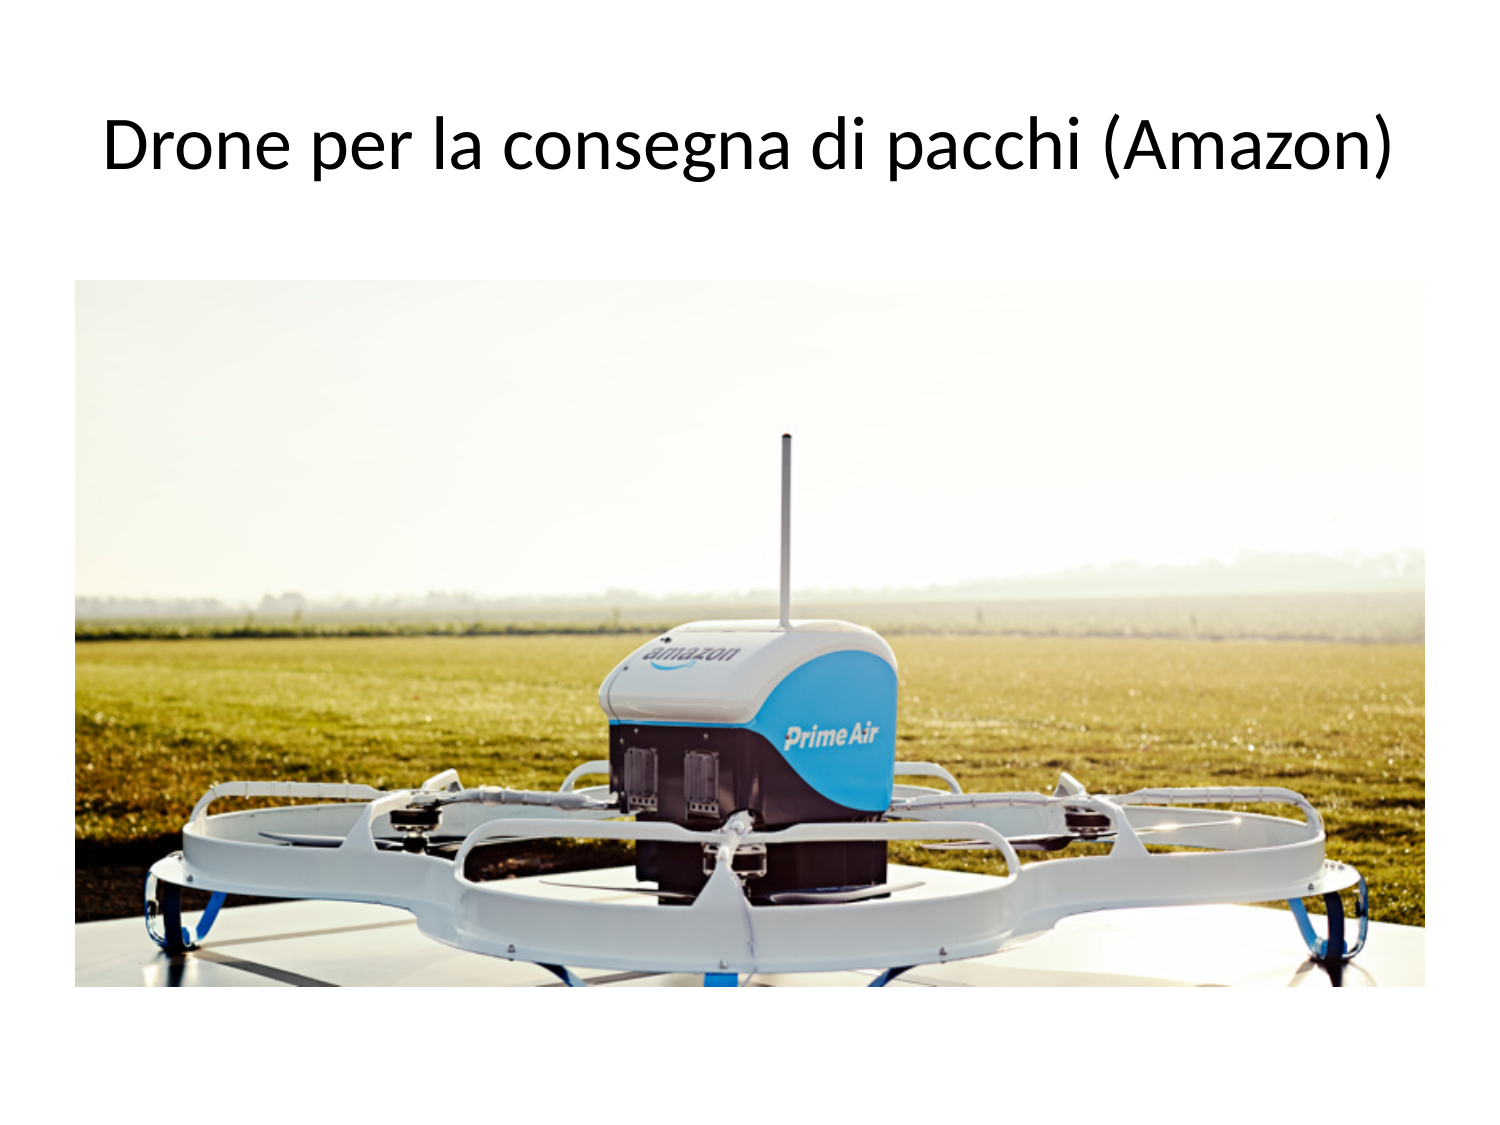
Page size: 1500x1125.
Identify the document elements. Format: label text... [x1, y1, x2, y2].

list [74, 262, 1426, 1006]
title Drone per la consegna di pacchi (Amazon) [75, 45, 1425, 233]
